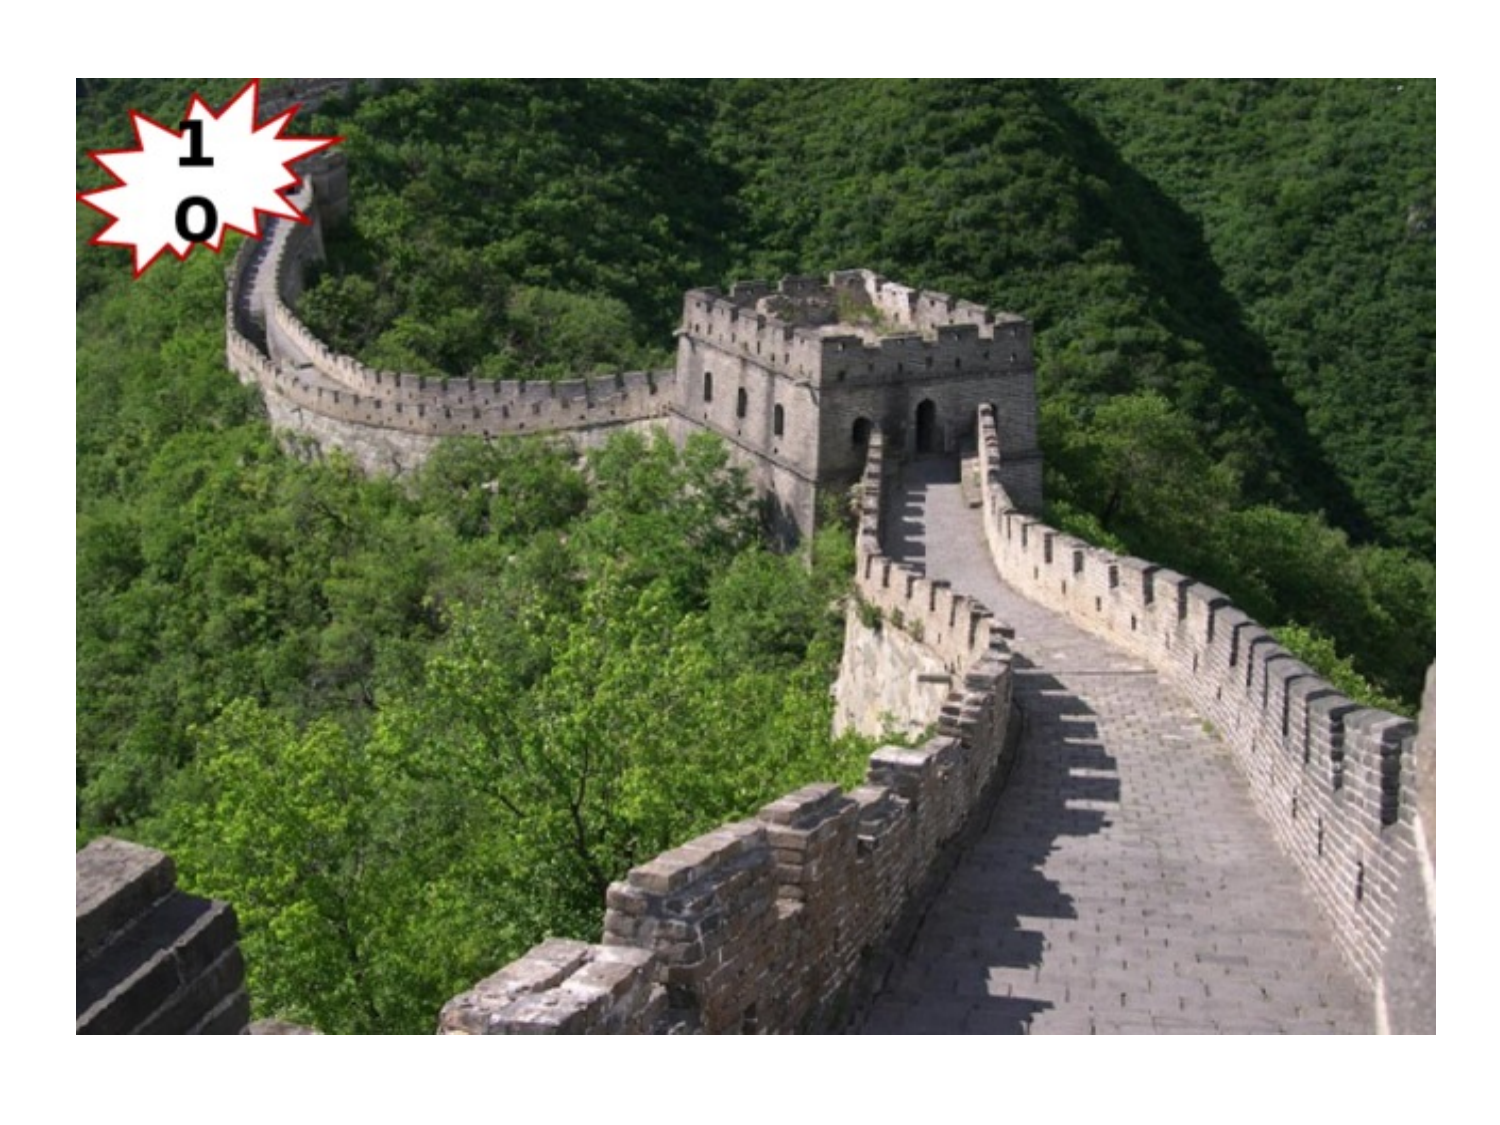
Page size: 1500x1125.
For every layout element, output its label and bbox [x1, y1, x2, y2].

picture [76, 77, 1436, 1036]
